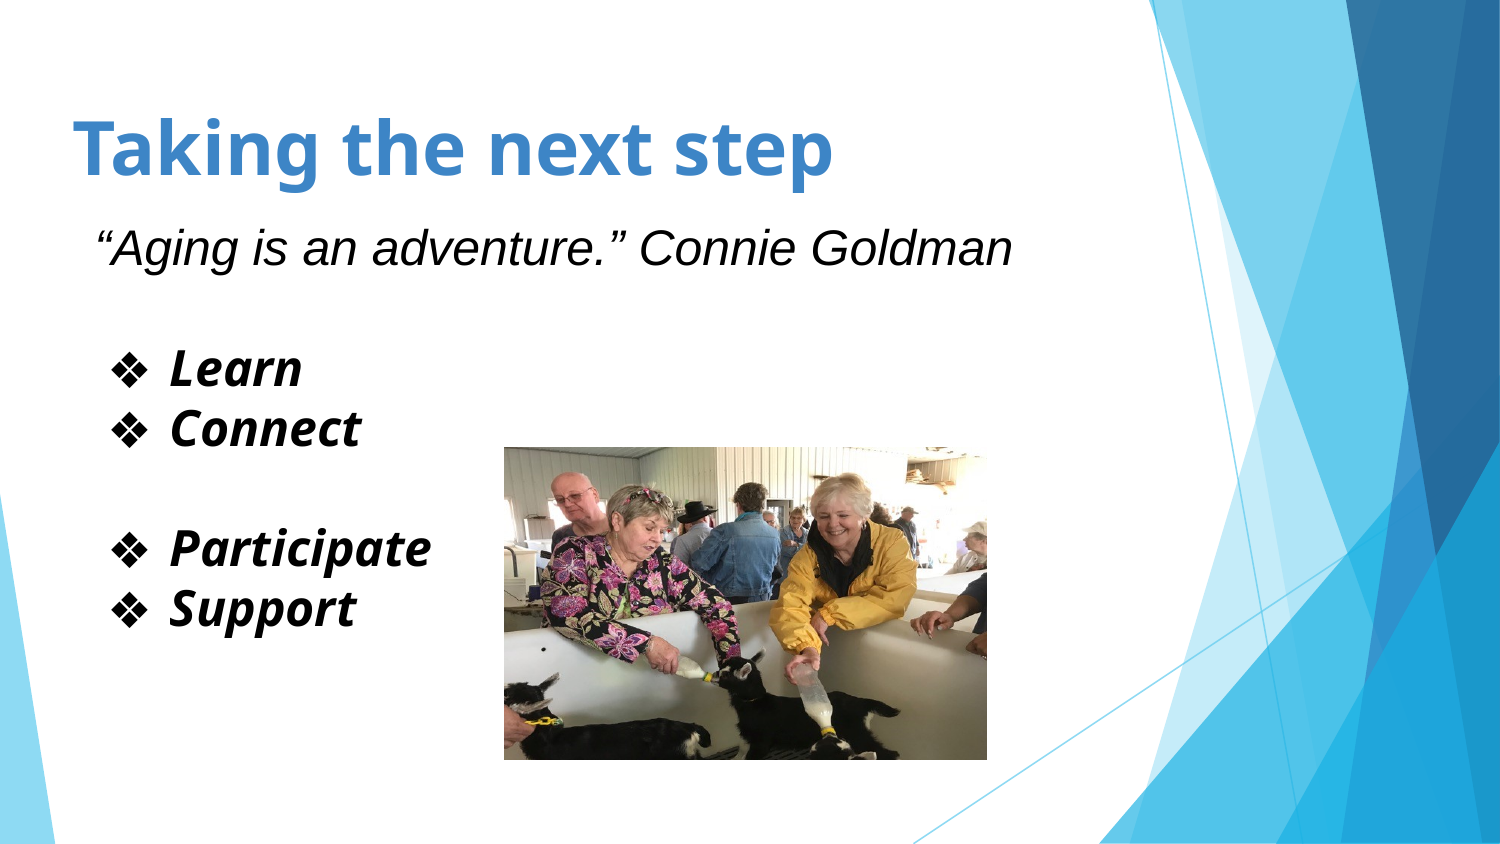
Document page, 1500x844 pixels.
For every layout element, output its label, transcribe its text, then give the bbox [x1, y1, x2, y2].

title Taking the next step [61, 81, 948, 176]
picture [503, 447, 987, 760]
list “Aging is an adventure.” Connie Goldman Learn Connect Participate Support [83, 209, 1141, 744]
